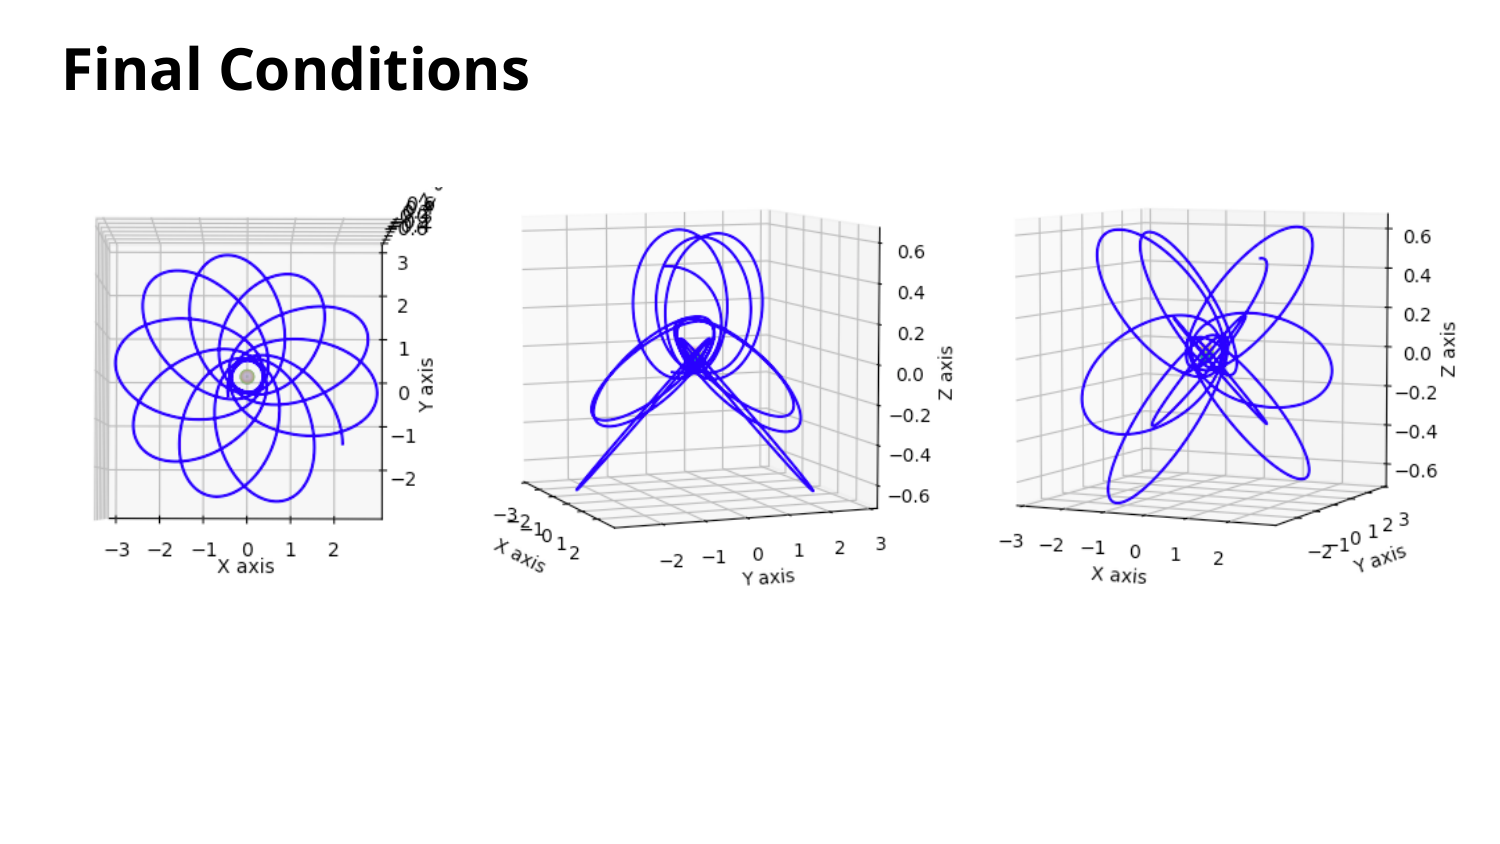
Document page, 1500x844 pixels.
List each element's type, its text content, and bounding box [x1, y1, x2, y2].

picture [445, 166, 1487, 611]
text_box Final Conditions [46, 16, 1309, 290]
picture [75, 187, 444, 588]
